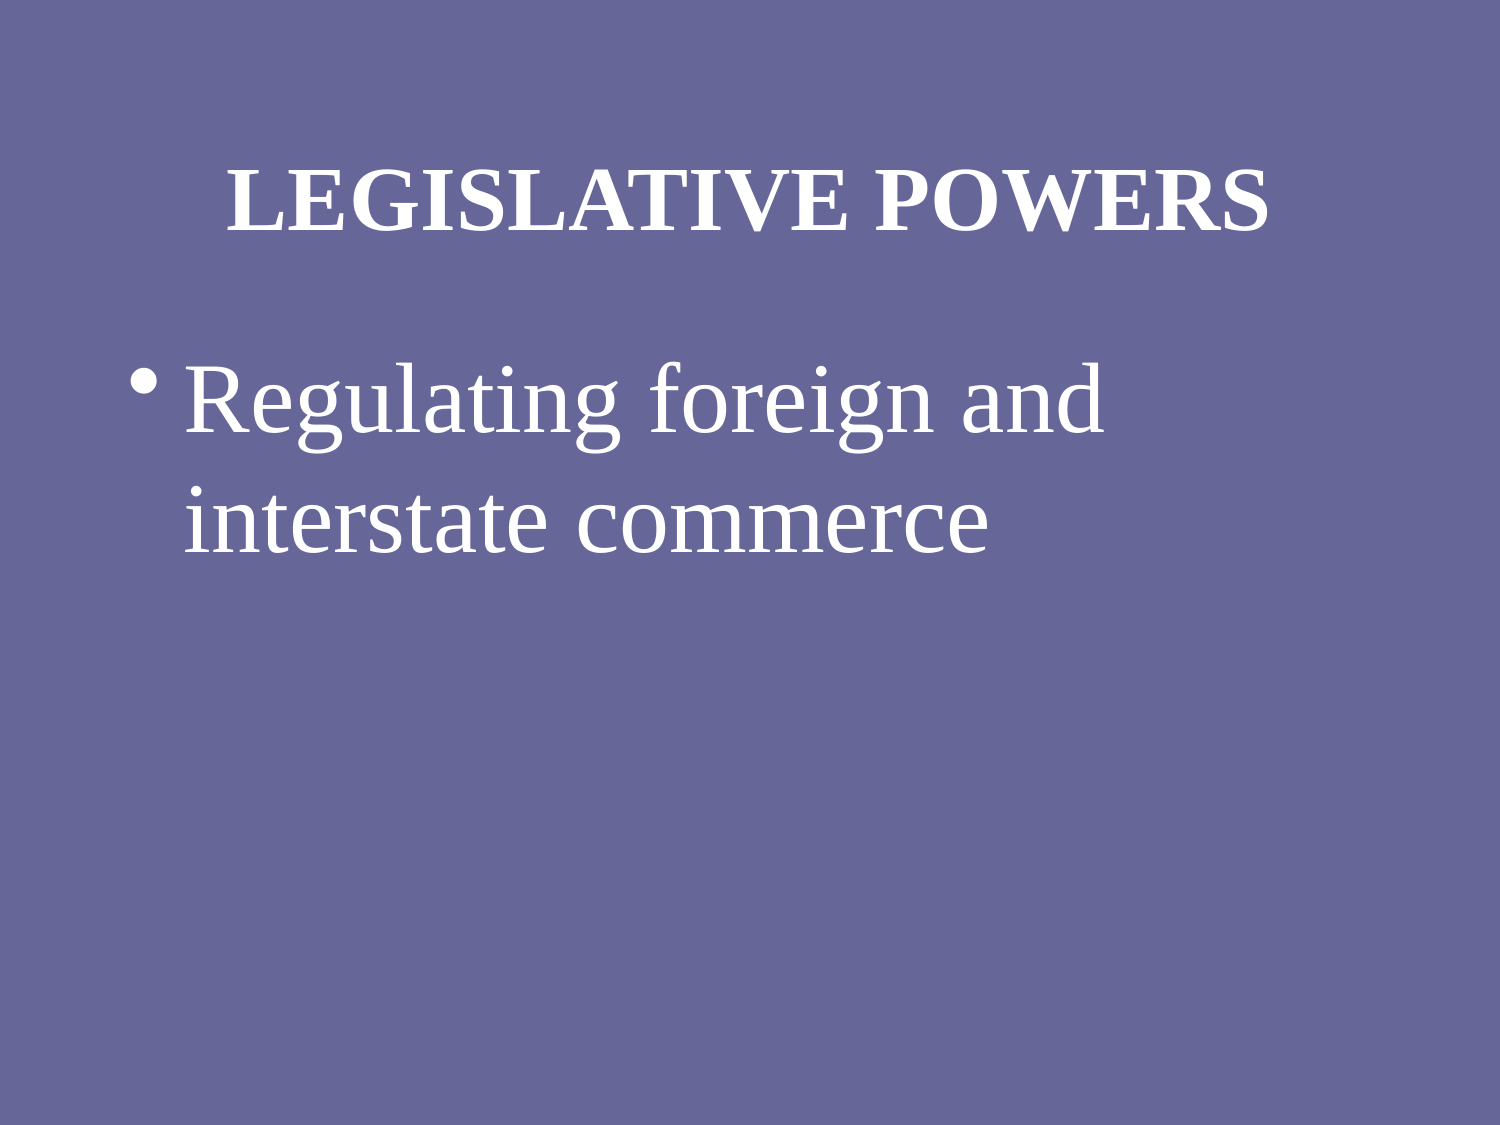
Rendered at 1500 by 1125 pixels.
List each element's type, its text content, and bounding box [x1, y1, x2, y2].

list Regulating foreign and interstate commerce [112, 324, 1388, 1001]
title LEGISLATIVE POWERS [112, 99, 1388, 288]
